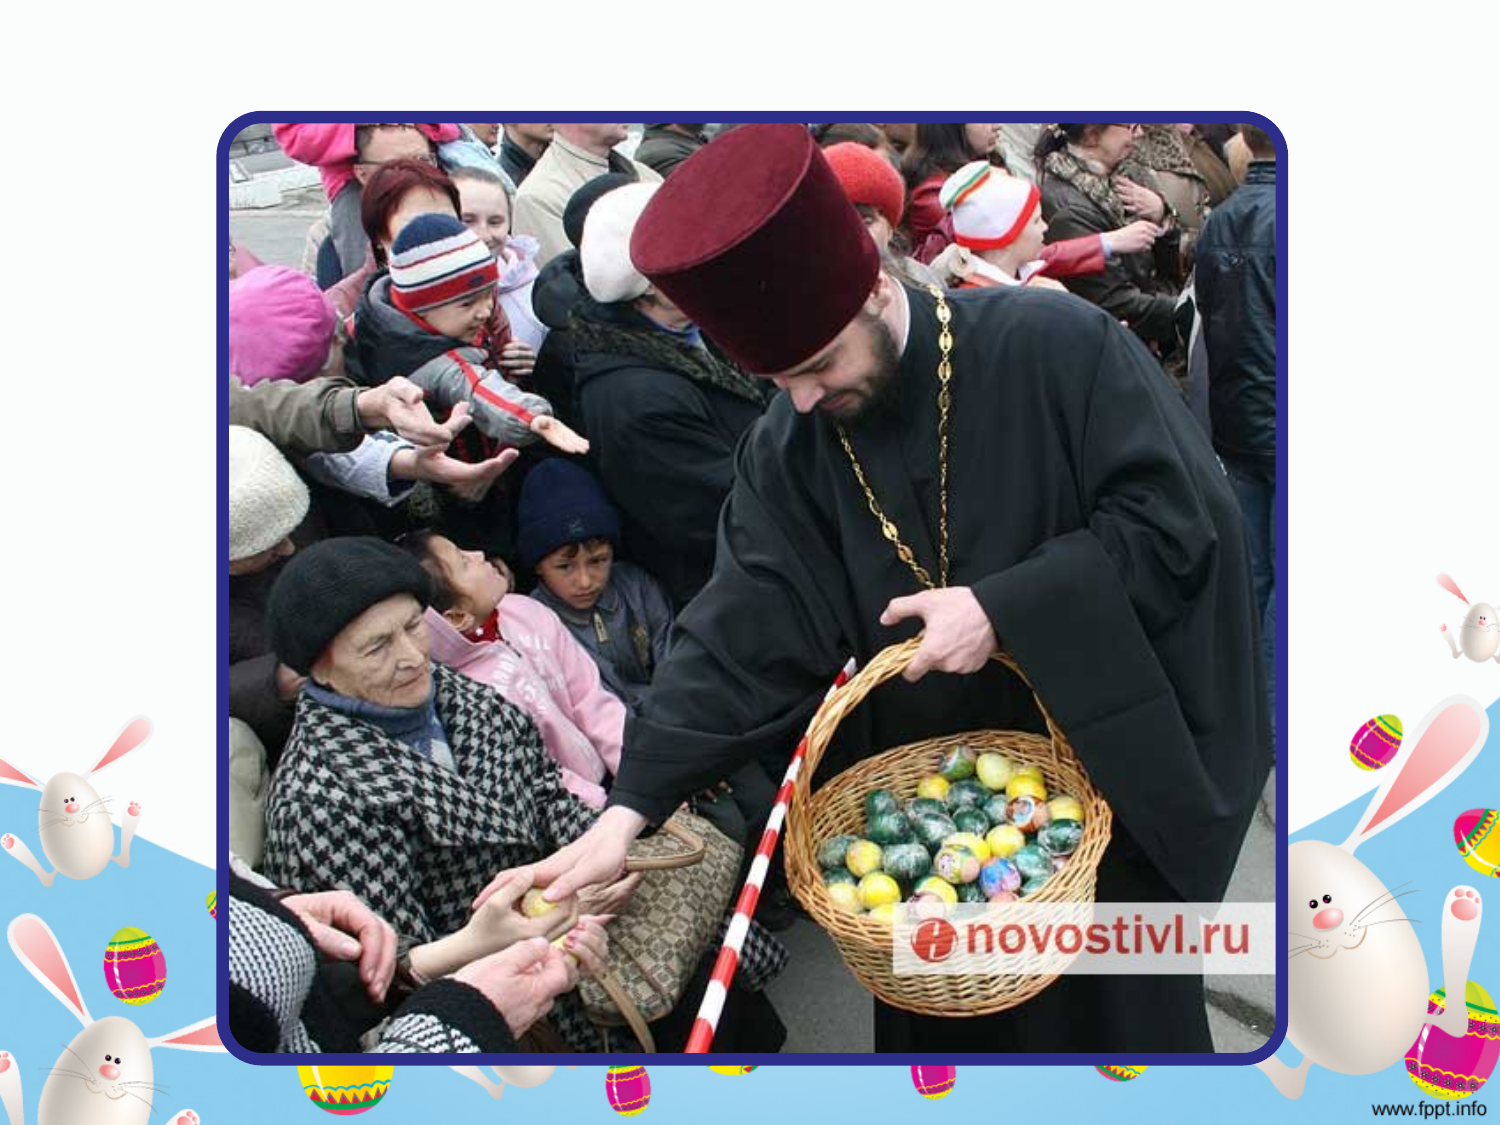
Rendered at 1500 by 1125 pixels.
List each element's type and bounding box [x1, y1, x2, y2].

picture [0, 0, 1500, 1125]
list [222, 116, 1283, 1060]
